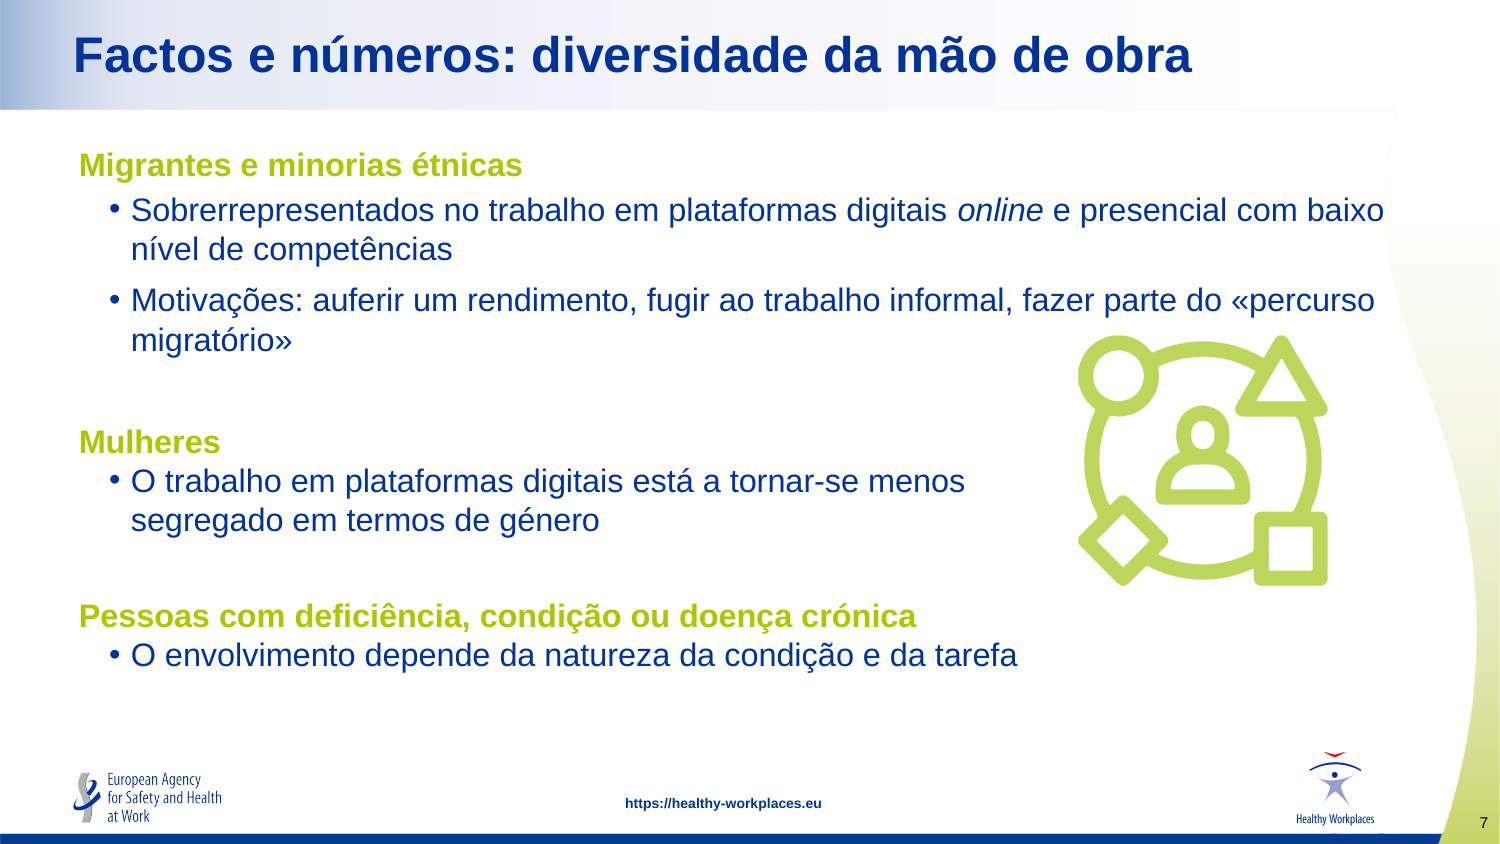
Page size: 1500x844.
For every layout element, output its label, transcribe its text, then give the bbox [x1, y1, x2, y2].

list Migrantes e minorias étnicas Sobrerrepresentados no trabalho em plataformas digitais online e presencial com baixo nível de competências Motivações: auferir um rendimento, fugir ao trabalho informal, fazer parte do «percurso migratório» Mulheres O trabalho em plataformas digitais está a tornar-se menos segregado em termos de género Pessoas com deficiência, condição ou doença crónica O envolvimento depende da natureza da condição e da tarefa [78, 144, 1434, 679]
title Factos e números: diversidade da mão de obra [73, 22, 1314, 83]
picture [0, 0, 1500, 844]
